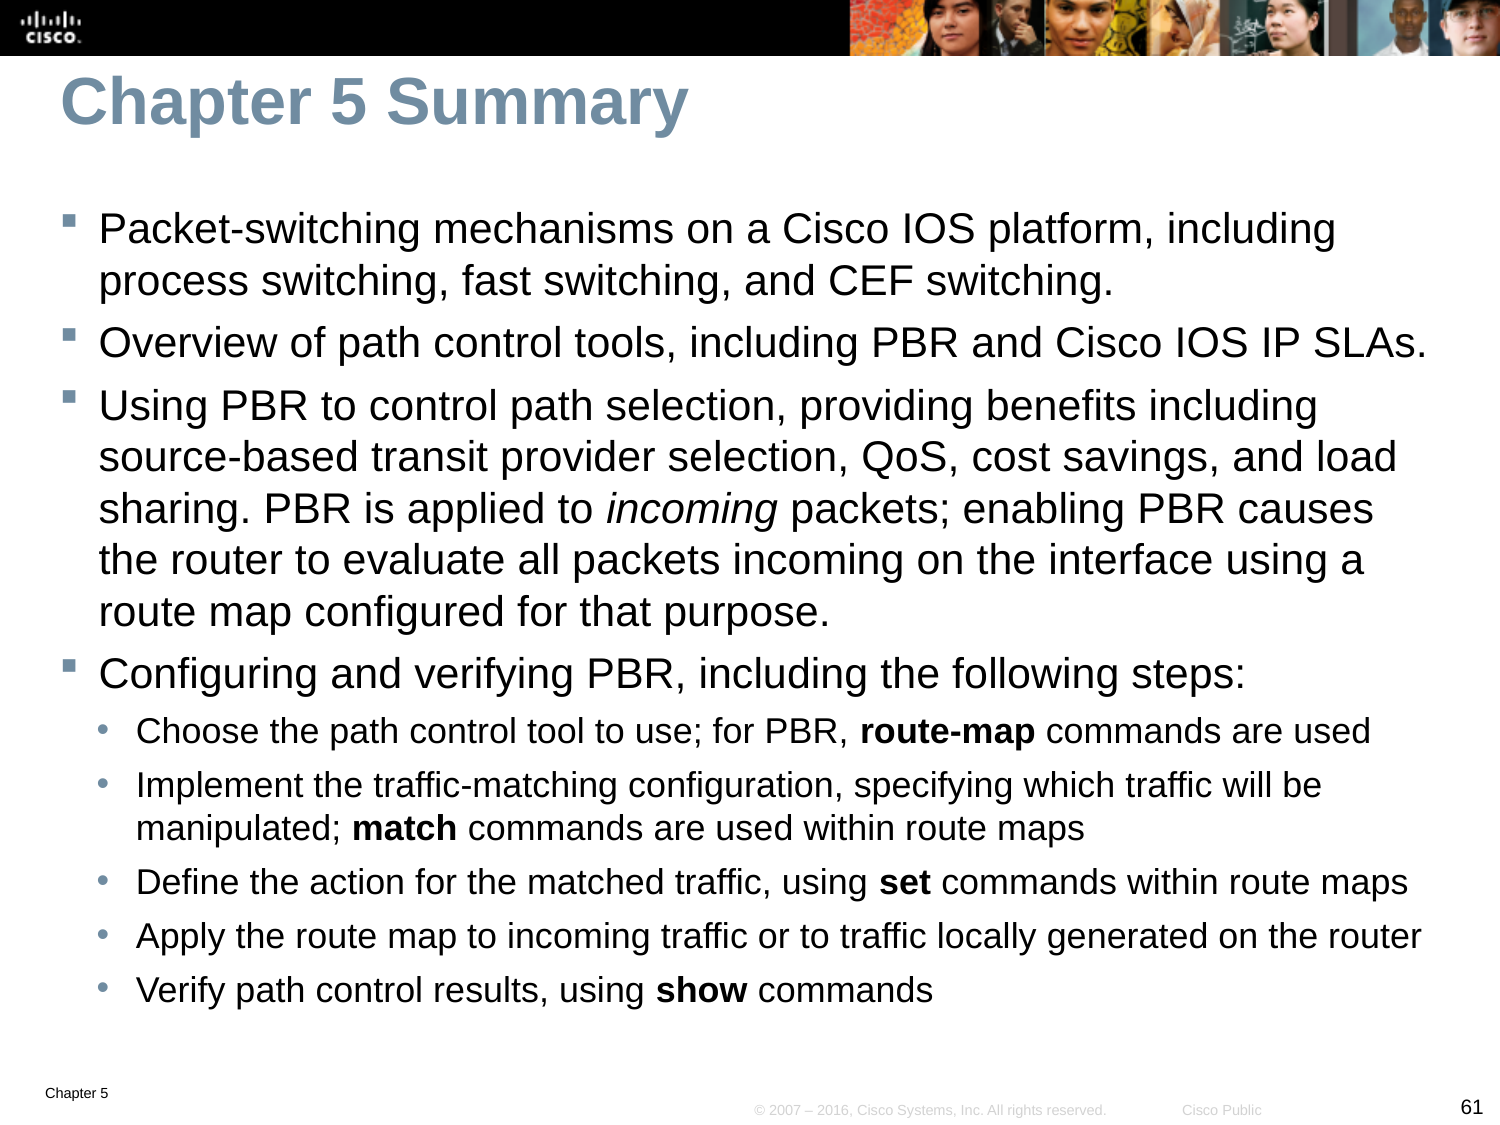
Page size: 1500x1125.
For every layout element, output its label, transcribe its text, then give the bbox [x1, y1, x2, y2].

list Packet-switching mechanisms on a Cisco IOS platform, including process switching, fast switching, and CEF switching. Overview of path control tools, including PBR and Cisco IOS IP SLAs. Using PBR to control path selection, providing benefits including source-based transit provider selection, QoS, cost savings, and load sharing. PBR is applied to incoming packets; enabling PBR causes the router to evaluate all packets incoming on the interface using a route map configured for that purpose. Configuring and verifying PBR, including the following steps: Choose the path control tool to use; for PBR, route-map commands are used Implement the traffic-matching configuration, specifying which traffic will be manipulated; match commands are used within route maps Define the action for the matched traffic, using set commands within route maps Apply the route map to incoming traffic or to traffic locally generated on the router Verify path control results, using show commands [45, 193, 1444, 1037]
picture [0, 0, 1500, 56]
title Chapter 5 Summary [45, 59, 1444, 182]
